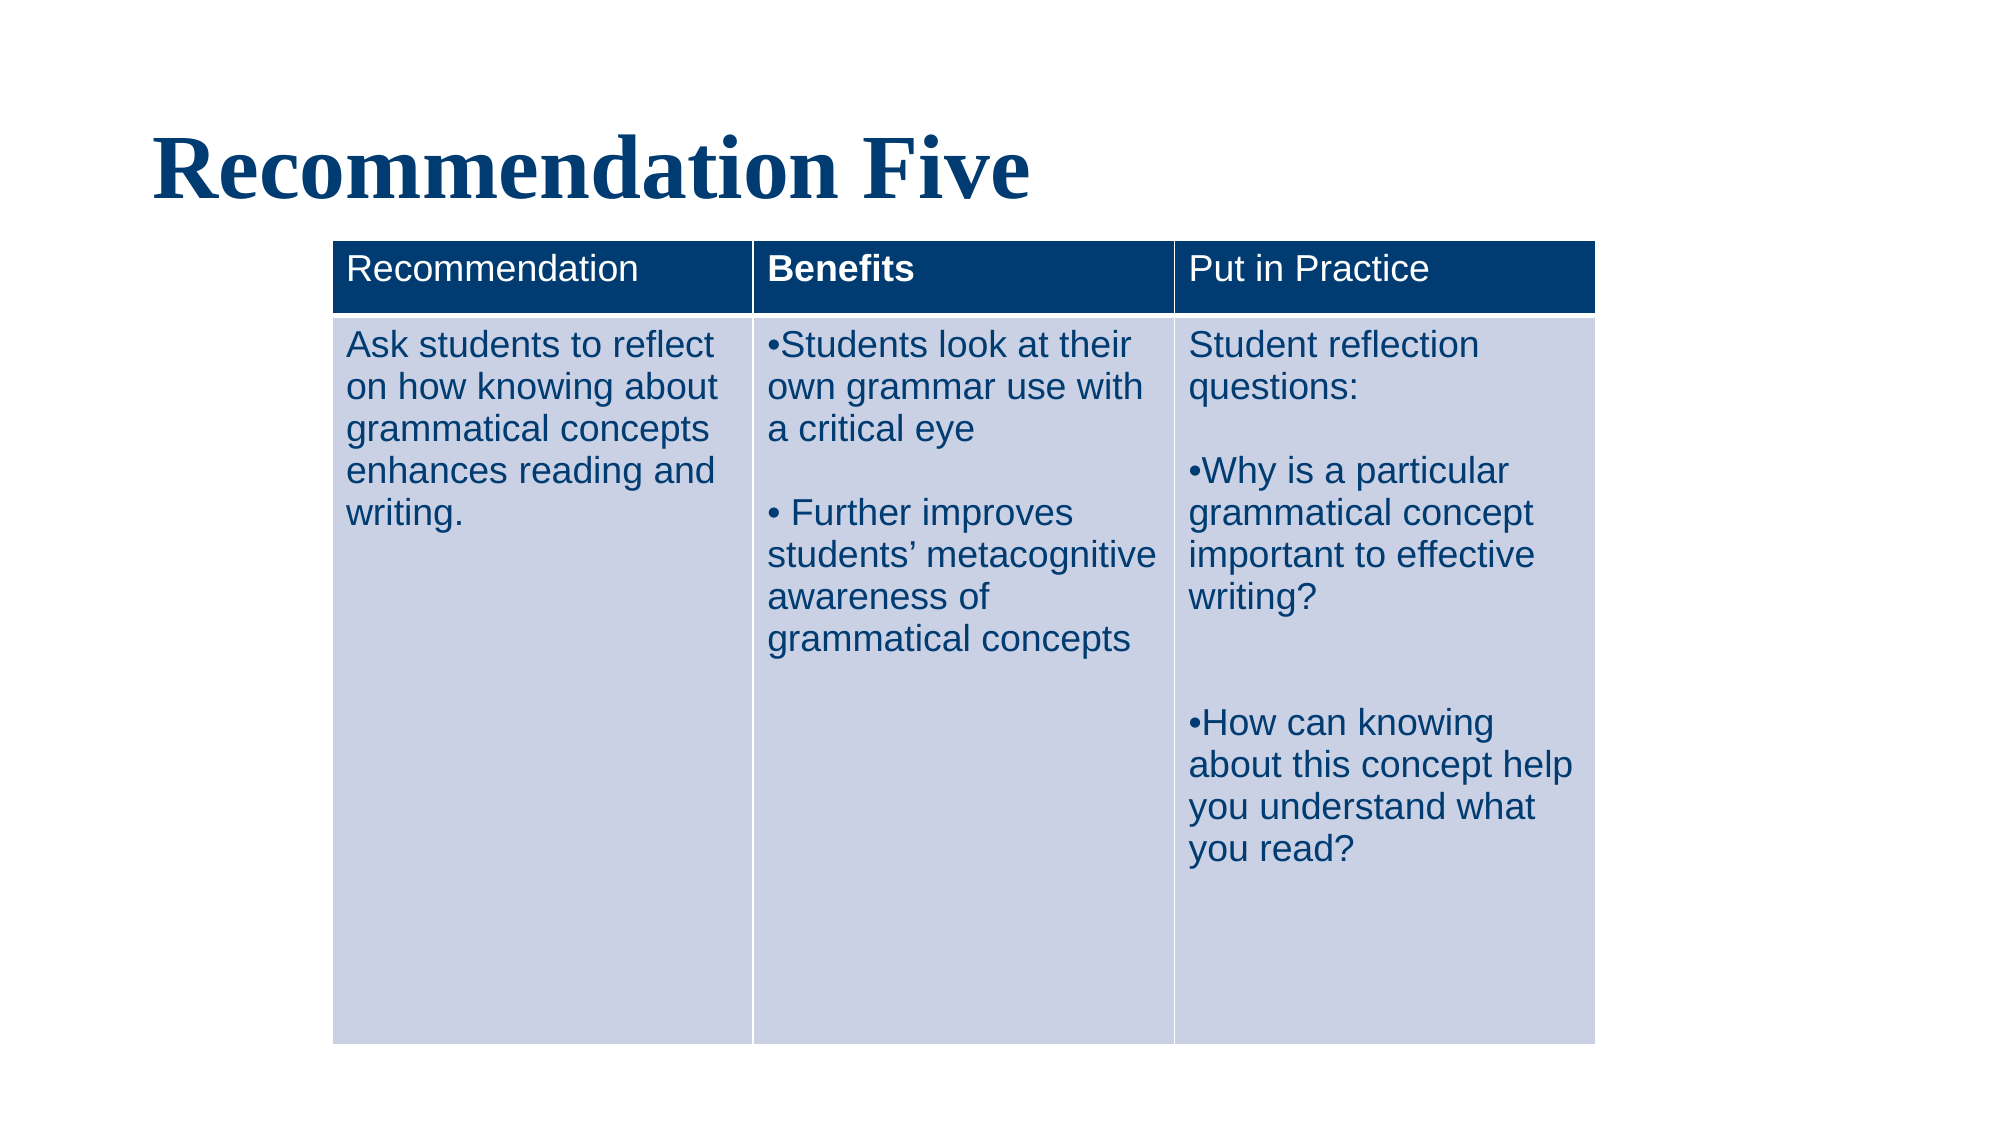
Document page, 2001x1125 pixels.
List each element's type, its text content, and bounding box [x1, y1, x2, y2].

table_header Recommendation [333, 241, 752, 313]
title Recommendation Five [137, 59, 1863, 278]
table_header Benefits [754, 241, 1174, 313]
table_header Put in Practice [1175, 241, 1595, 313]
table_cell Student reflection questions: Why is a particular grammatical concept important to effective writing? How can knowing about this concept help you understand what you read? [1175, 318, 1595, 1044]
table_cell Ask students to reflect on how knowing about grammatical concepts enhances reading and writing. [333, 318, 752, 1044]
table_cell Students look at their own grammar use with a critical eye Further improves students’ metacognitive awareness of grammatical concepts [754, 318, 1174, 1044]
